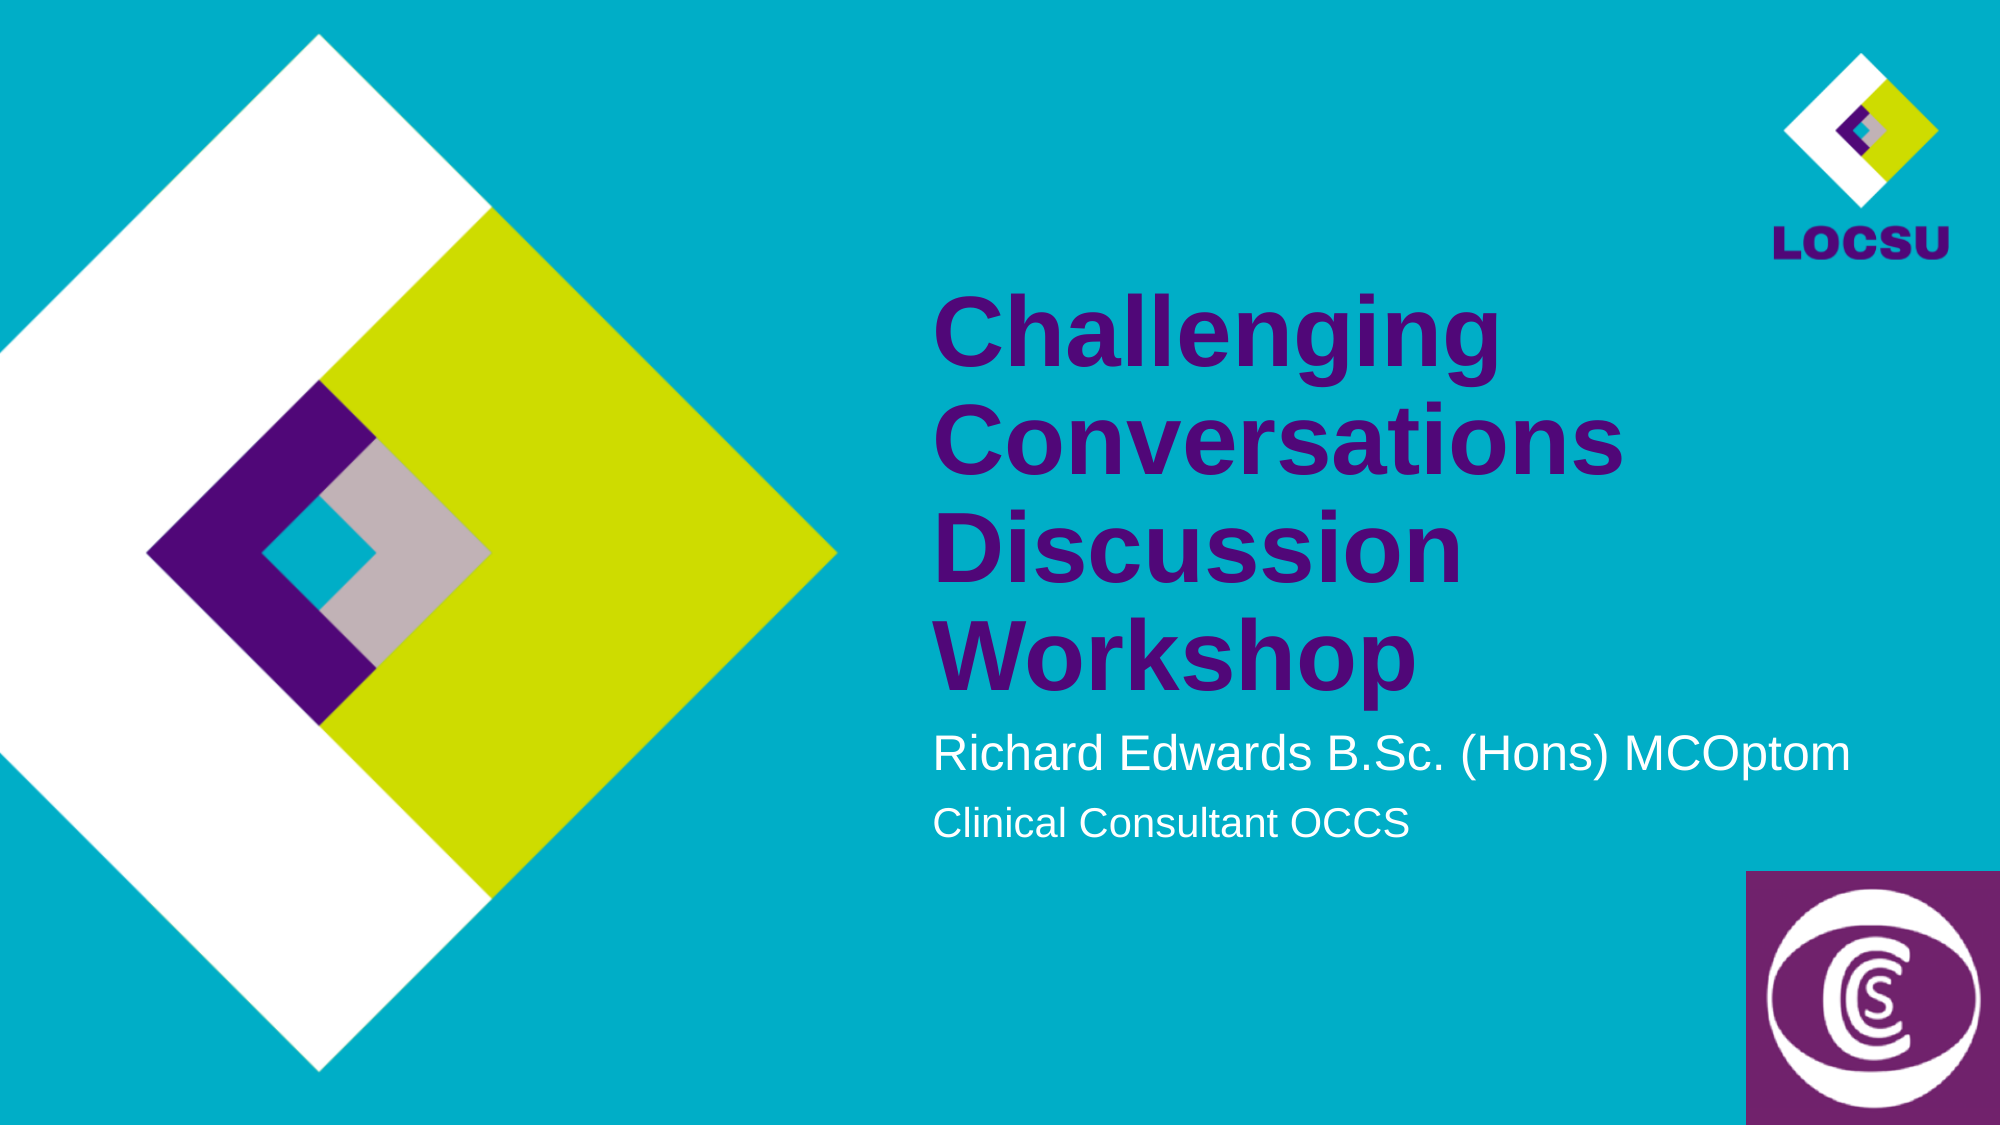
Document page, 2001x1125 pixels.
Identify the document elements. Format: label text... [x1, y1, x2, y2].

title Challenging Conversations Discussion Workshop [917, 405, 1865, 719]
picture [0, 0, 2000, 1125]
subtitle Richard Edwards B.Sc. (Hons) MCOptom Clinical Consultant OCCS [917, 719, 1917, 912]
